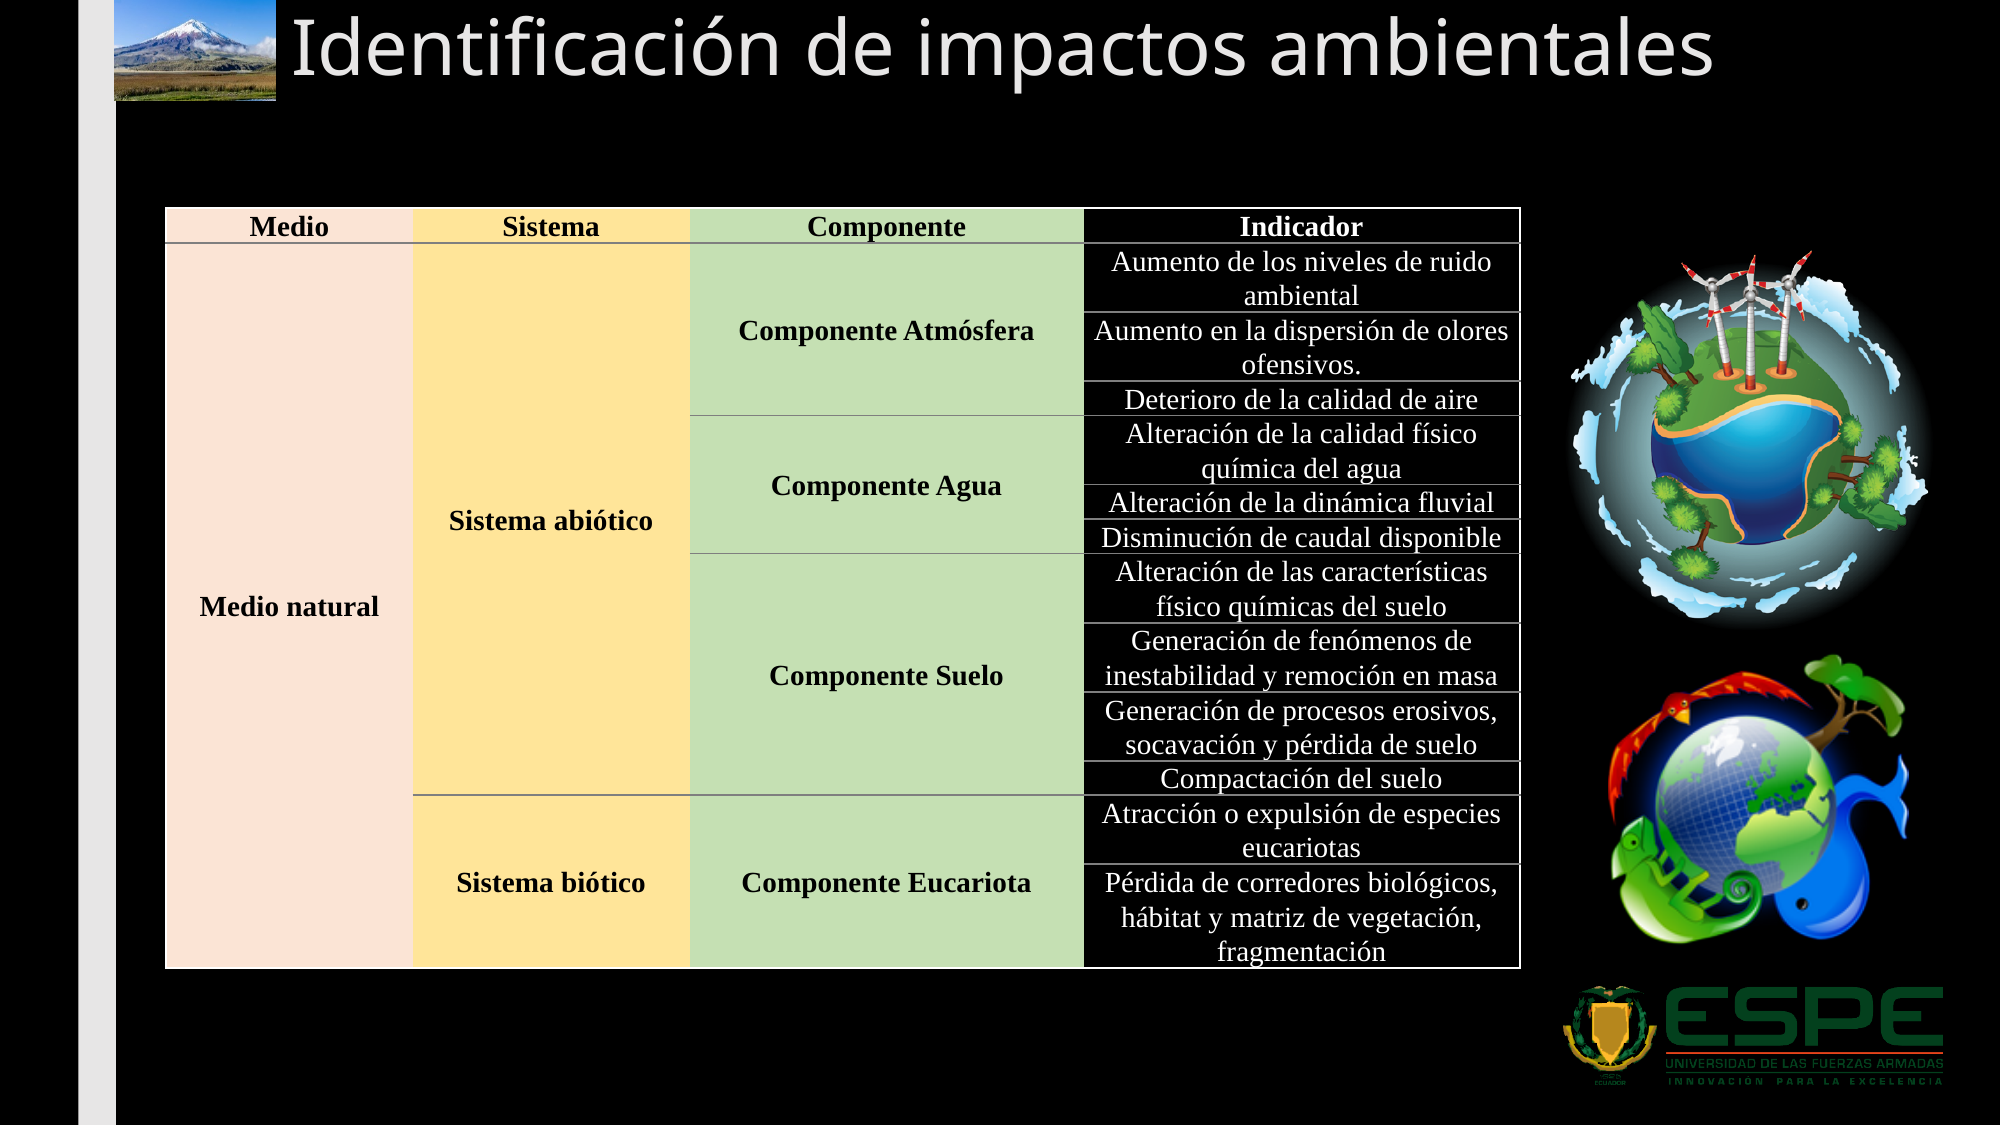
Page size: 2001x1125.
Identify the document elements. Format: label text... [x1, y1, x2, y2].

table_cell Componente Suelo [690, 554, 1084, 794]
table_cell Componente Atmósfera [690, 244, 1084, 415]
text_box Identificación de impactos ambientales [275, 0, 1887, 103]
picture [114, 0, 276, 101]
table_cell Medio natural [167, 244, 413, 967]
table_cell Generación de procesos erosivos, socavación y pérdida de suelo [1084, 693, 1519, 760]
table_header Sistema [413, 209, 690, 242]
table_cell Alteración de la calidad físico química del agua [1084, 416, 1519, 484]
table_cell Pérdida de corredores biológicos, hábitat y matriz de vegetación, fragmentación [1084, 865, 1519, 967]
table_cell Sistema abiótico [413, 244, 690, 794]
table_cell Disminución de caudal disponible [1084, 520, 1519, 553]
table_cell Aumento en la dispersión de olores ofensivos. [1084, 313, 1519, 380]
table_cell Componente Eucariota [690, 796, 1084, 967]
table_cell Compactación del suelo [1084, 762, 1519, 794]
table_cell Componente Agua [690, 416, 1084, 553]
table_header Medio [167, 209, 413, 242]
table_cell Alteración de las características físico químicas del suelo [1084, 554, 1519, 622]
table_cell Generación de fenómenos de inestabilidad y remoción en masa [1084, 624, 1519, 691]
table_cell Alteración de la dinámica fluvial [1084, 485, 1519, 518]
table_header Componente [690, 209, 1084, 242]
picture [1562, 986, 1943, 1085]
table_cell Aumento de los niveles de ruido ambiental [1084, 244, 1519, 311]
table_cell Deterioro de la calidad de aire [1084, 382, 1519, 415]
table_cell Sistema biótico [413, 796, 690, 967]
table_cell Atracción o expulsión de especies eucariotas [1084, 796, 1519, 863]
picture [1543, 239, 1962, 949]
table_header Indicador [1084, 209, 1519, 242]
